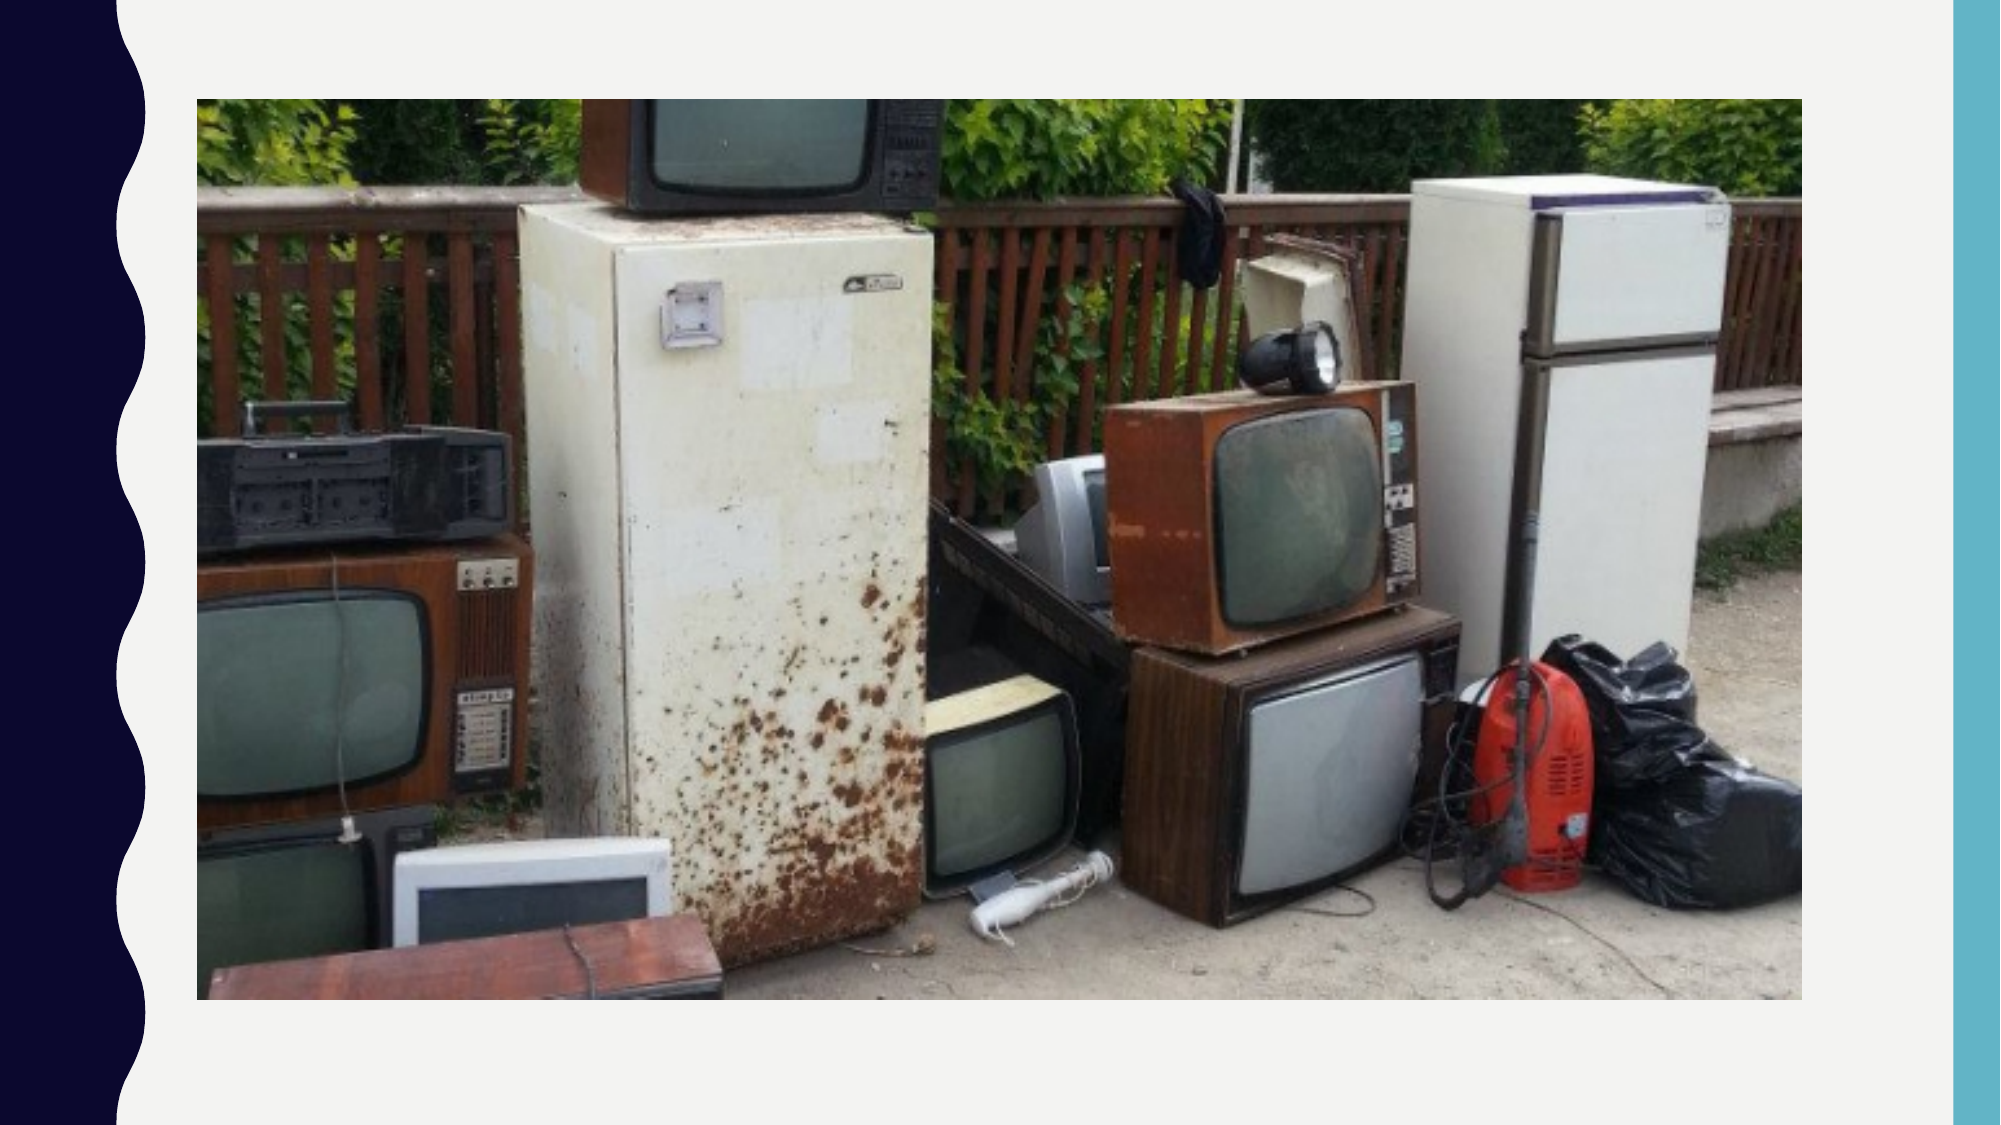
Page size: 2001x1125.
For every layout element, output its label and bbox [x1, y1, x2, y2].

list [197, 99, 1802, 1000]
